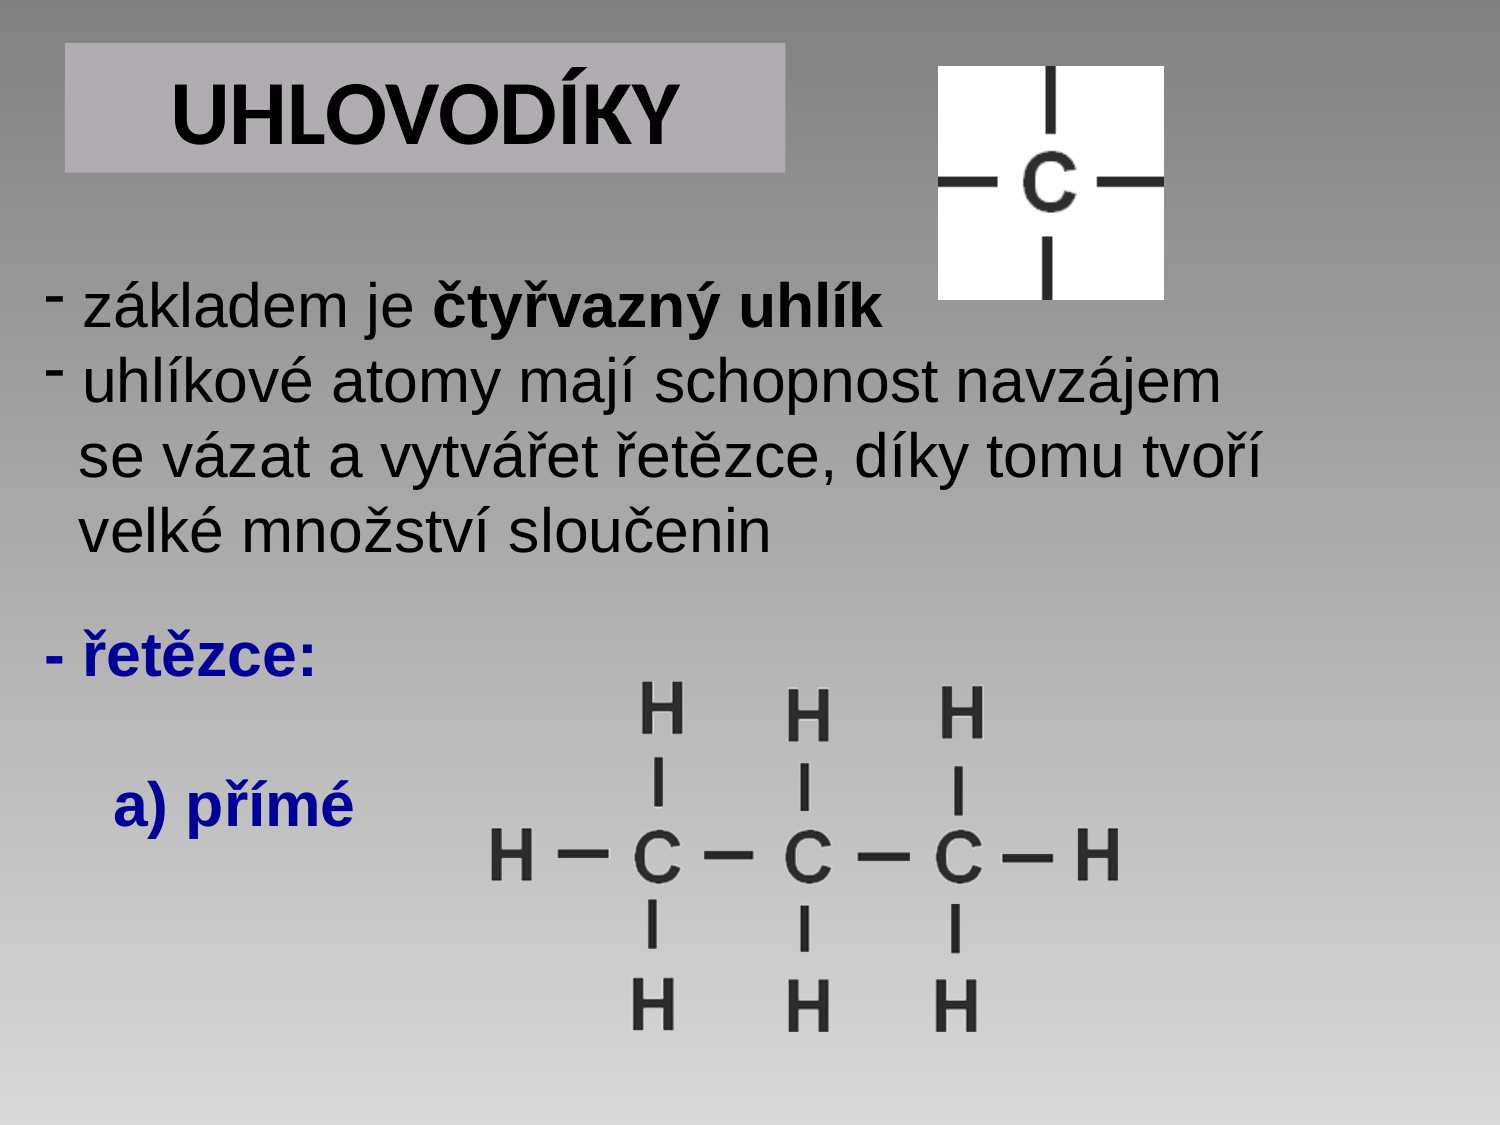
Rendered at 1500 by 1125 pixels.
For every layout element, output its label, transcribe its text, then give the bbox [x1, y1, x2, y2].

text_box základem je čtyřvazný uhlík uhlíkové atomy mají schopnost navzájem se vázat a vytvářet řetězce, díky tomu tvoří velké množství sloučenin - řetězce: a) přímé [29, 219, 1436, 1027]
picture [938, 66, 1164, 300]
title UHLOVODÍKY [64, 42, 786, 173]
picture [489, 680, 1121, 1034]
